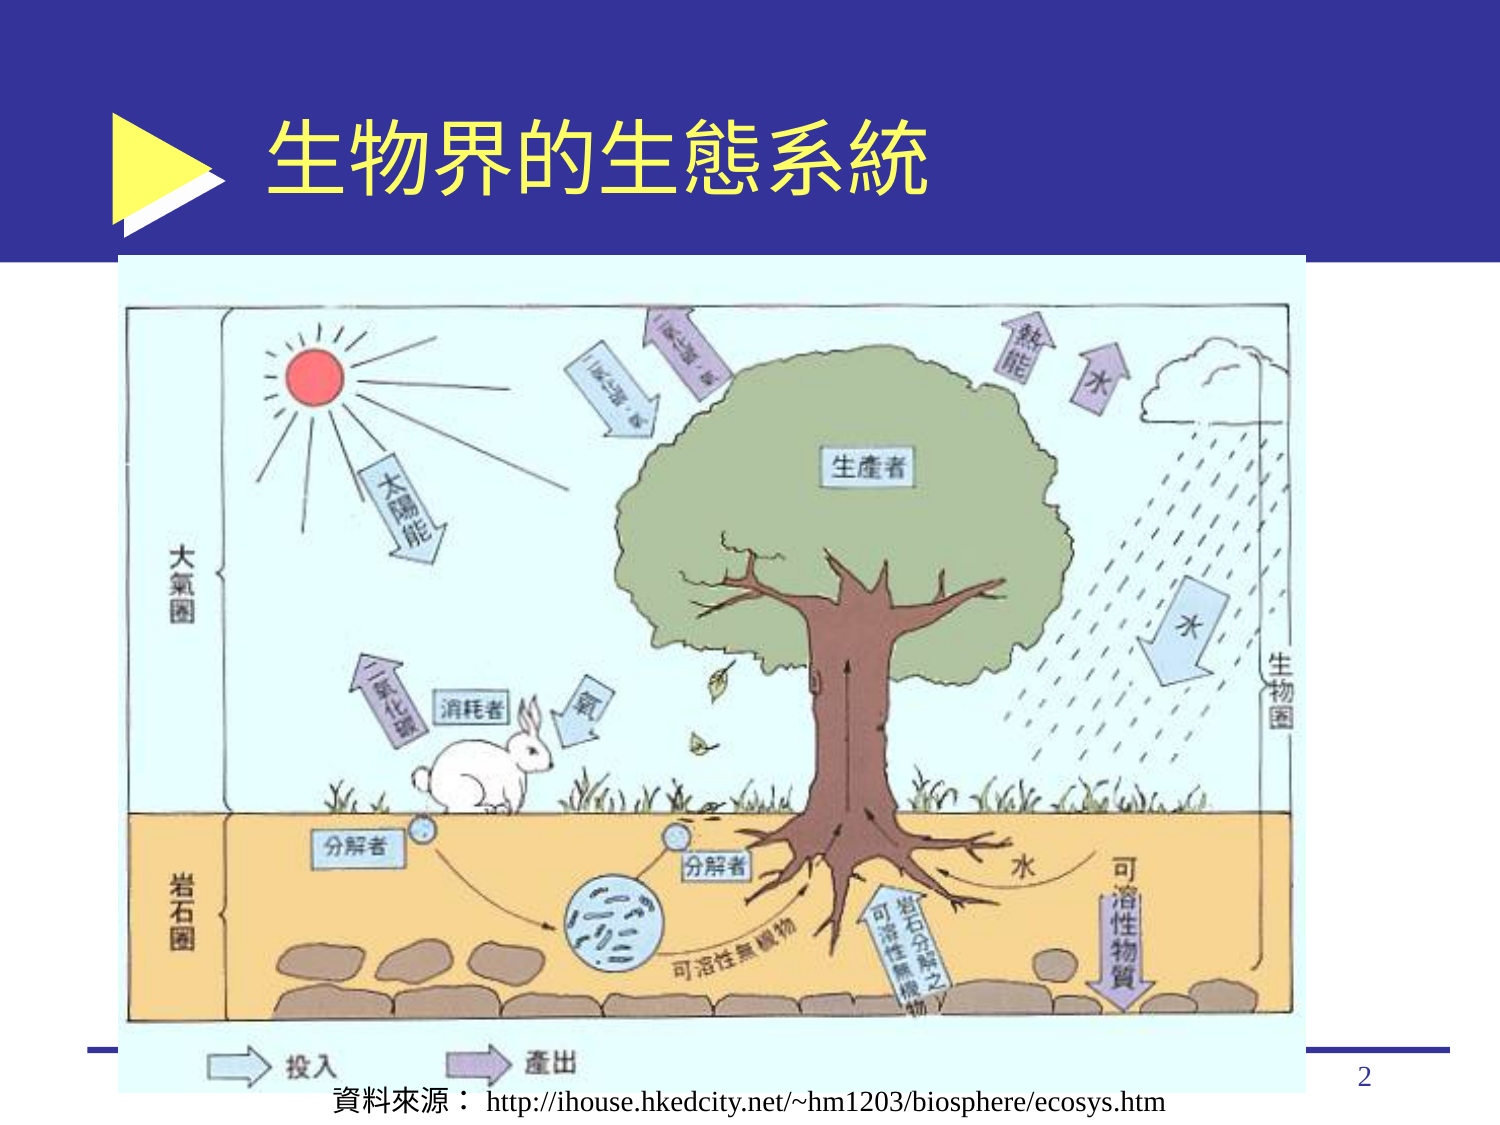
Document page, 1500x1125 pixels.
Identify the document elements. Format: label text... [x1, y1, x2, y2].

slide_number 2 [1074, 1050, 1388, 1125]
text_box 資料來源：http://ihouse.hkedcity.net/~hm1203/biosphere/ecosys.htm [318, 1093, 587, 1125]
title 生物界的生態系統 [249, 62, 1388, 250]
picture [118, 255, 1306, 1093]
footer 中央資管 范錚強 [587, 1093, 1063, 1125]
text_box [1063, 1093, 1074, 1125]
